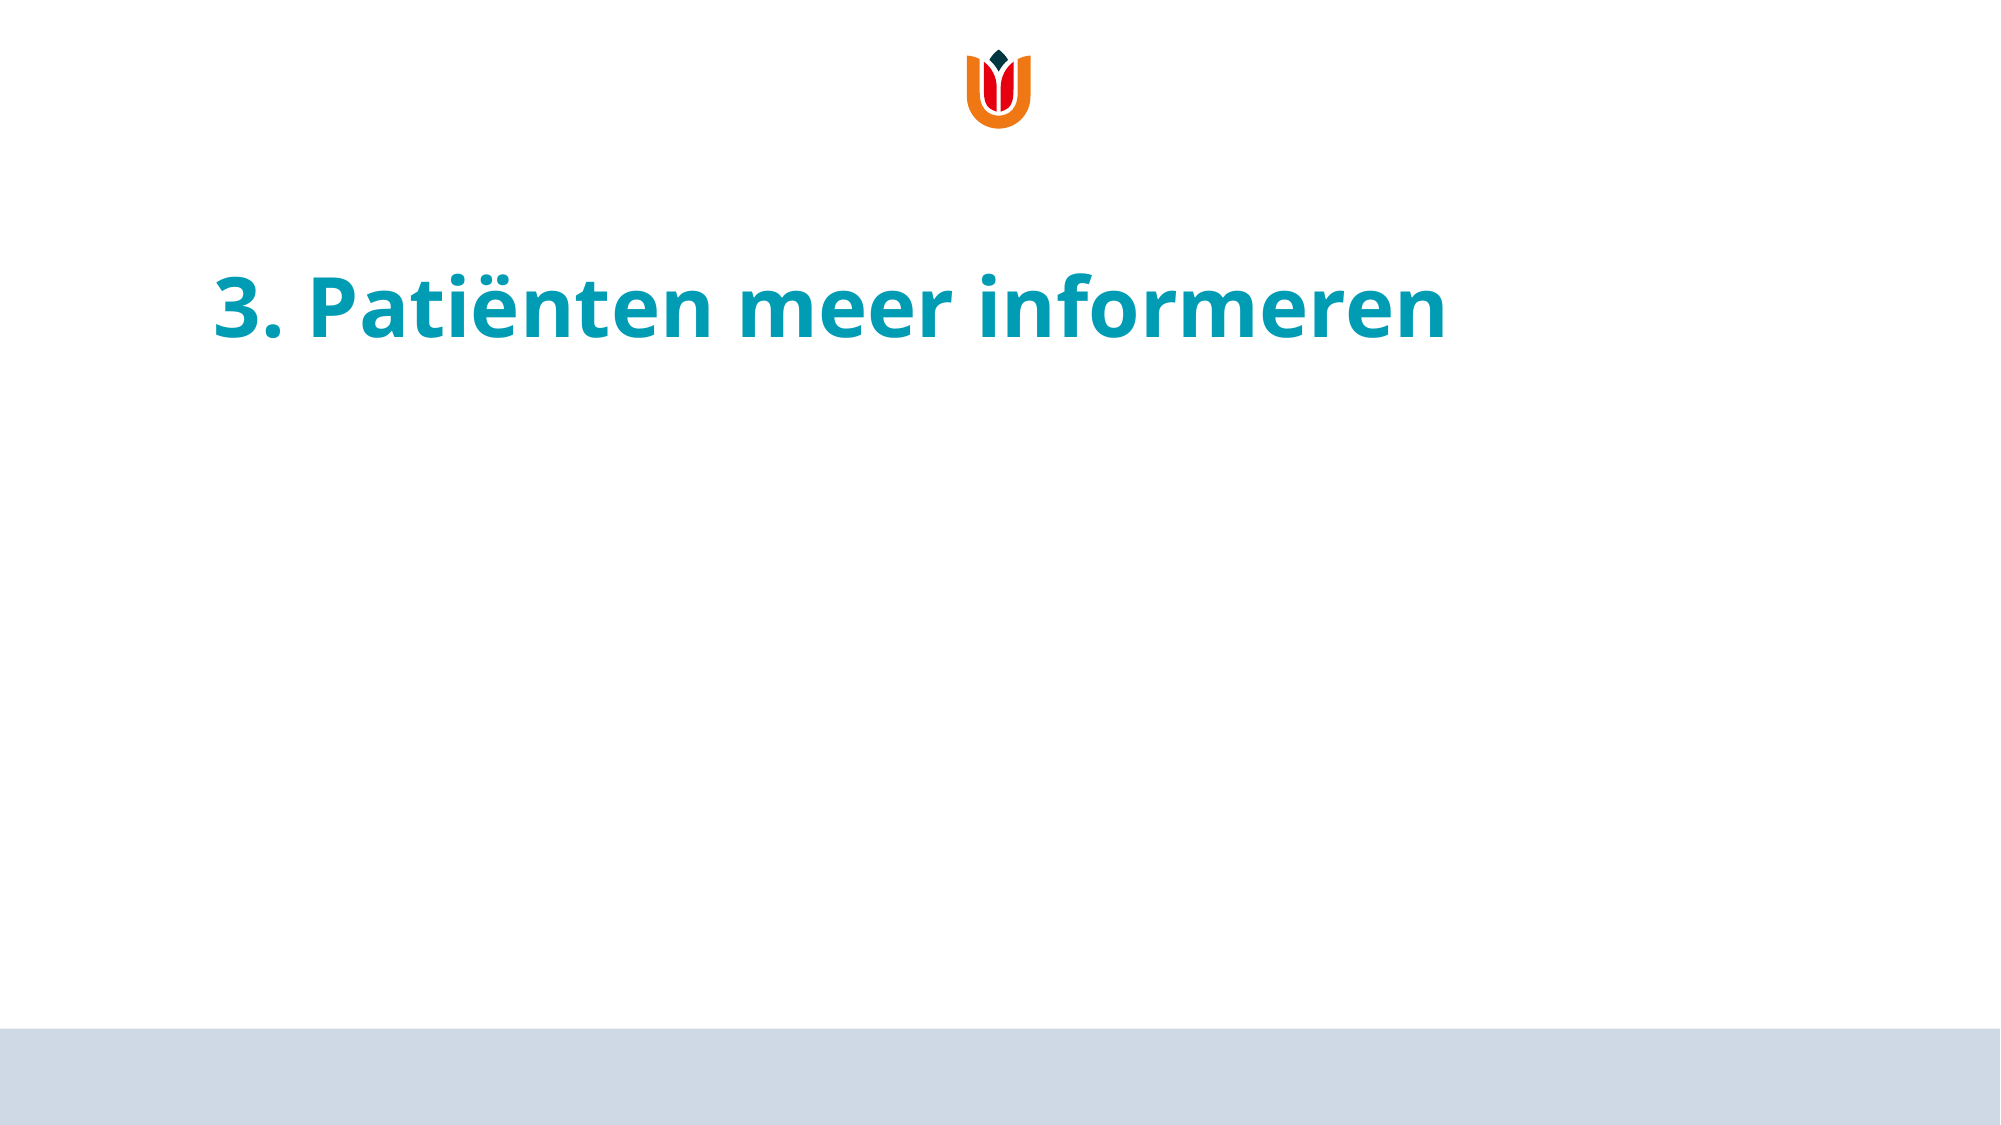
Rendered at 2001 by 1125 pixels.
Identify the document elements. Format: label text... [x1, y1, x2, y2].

title 3. Patiënten meer informeren [199, 257, 1801, 437]
